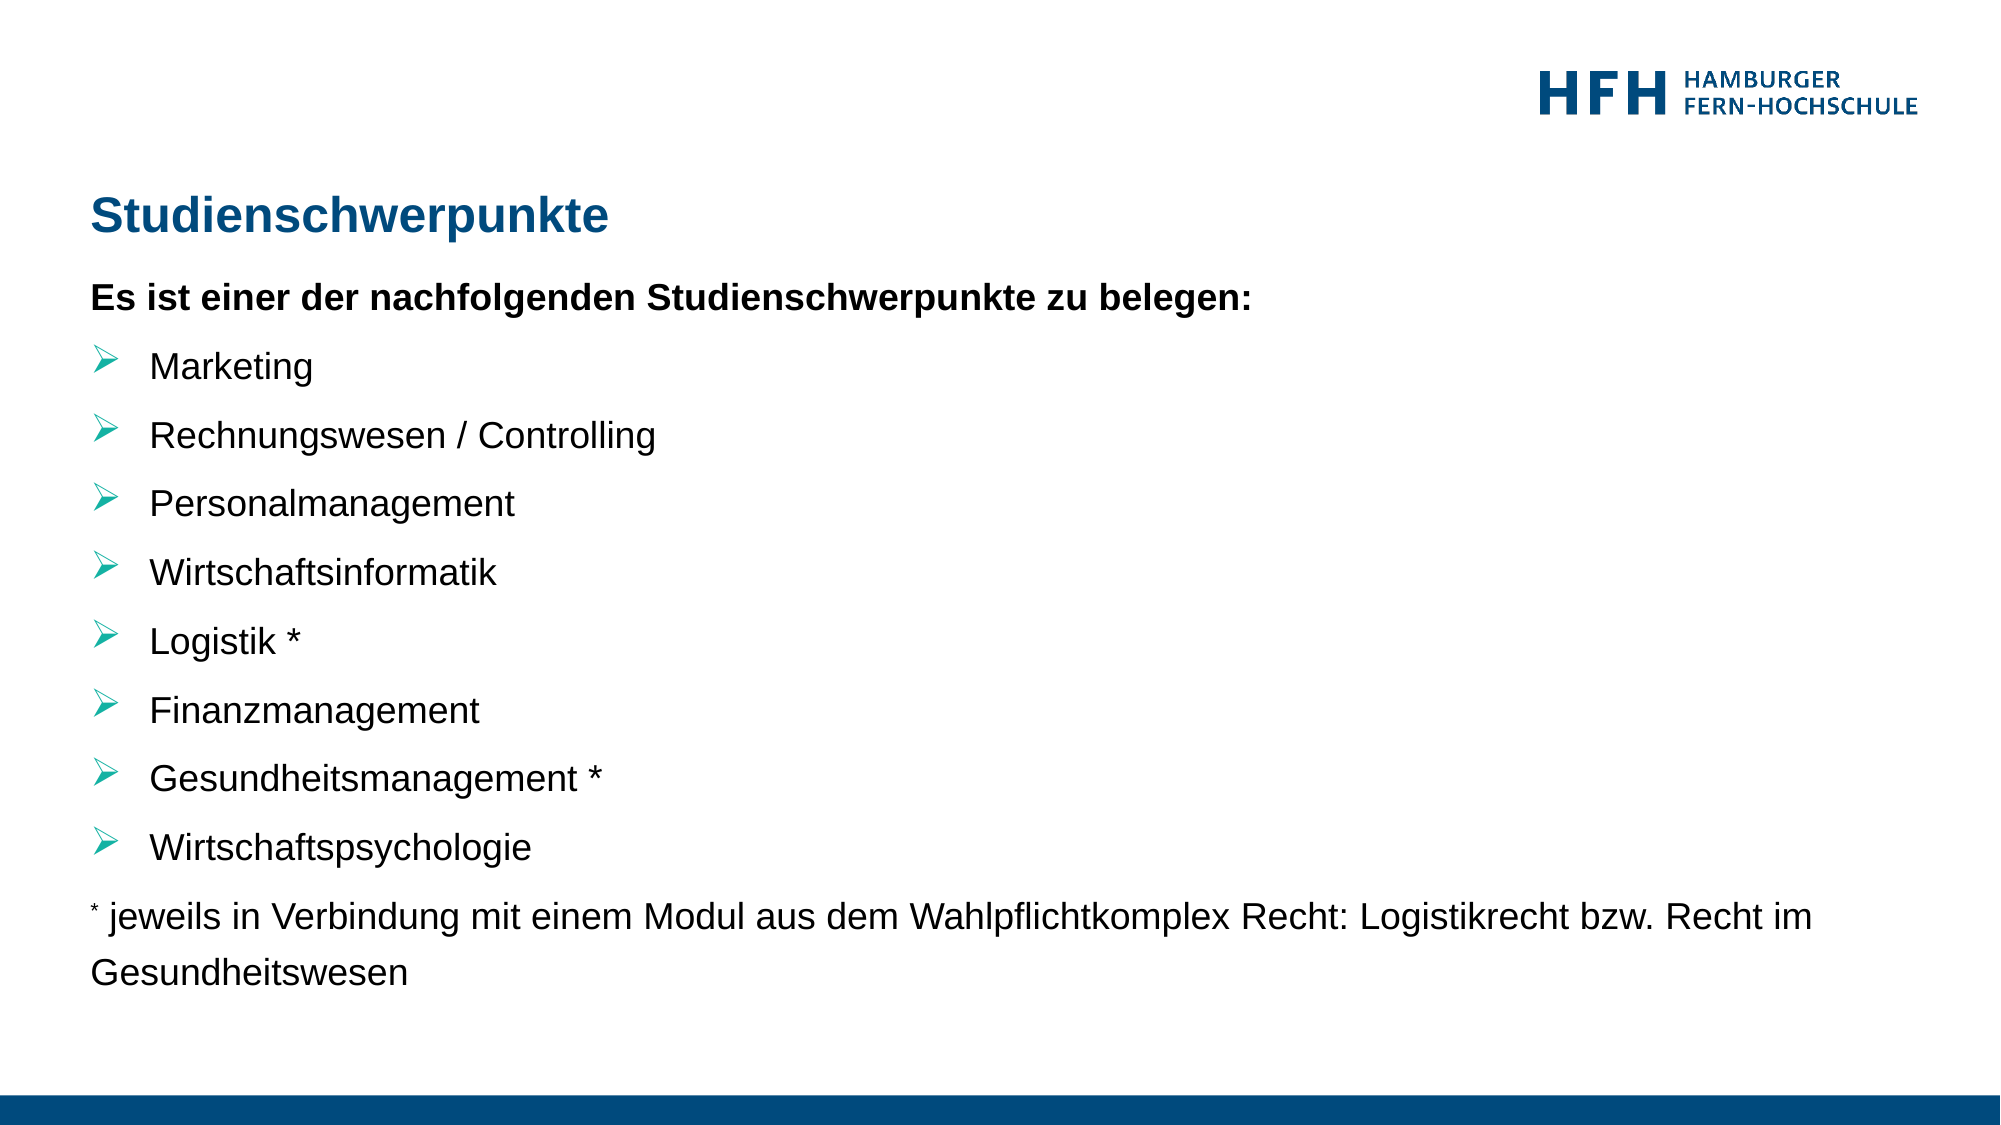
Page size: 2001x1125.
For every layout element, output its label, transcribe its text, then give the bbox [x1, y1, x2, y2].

picture [1519, 50, 1937, 134]
title Studienschwerpunkte [90, 188, 1916, 274]
list Es ist einer der nachfolgenden Studienschwerpunkte zu belegen: Marketing Rechnungswesen / Controlling Personalmanagement Wirtschaftsinformatik Logistik * Finanzmanagement Gesundheitsmanagement * Wirtschaftspsychologie * jeweils in Verbindung mit einem Modul aus dem Wahlpflichtkomplex Recht: Logistikrecht bzw. Recht im Gesundheitswesen [90, 273, 1922, 1027]
